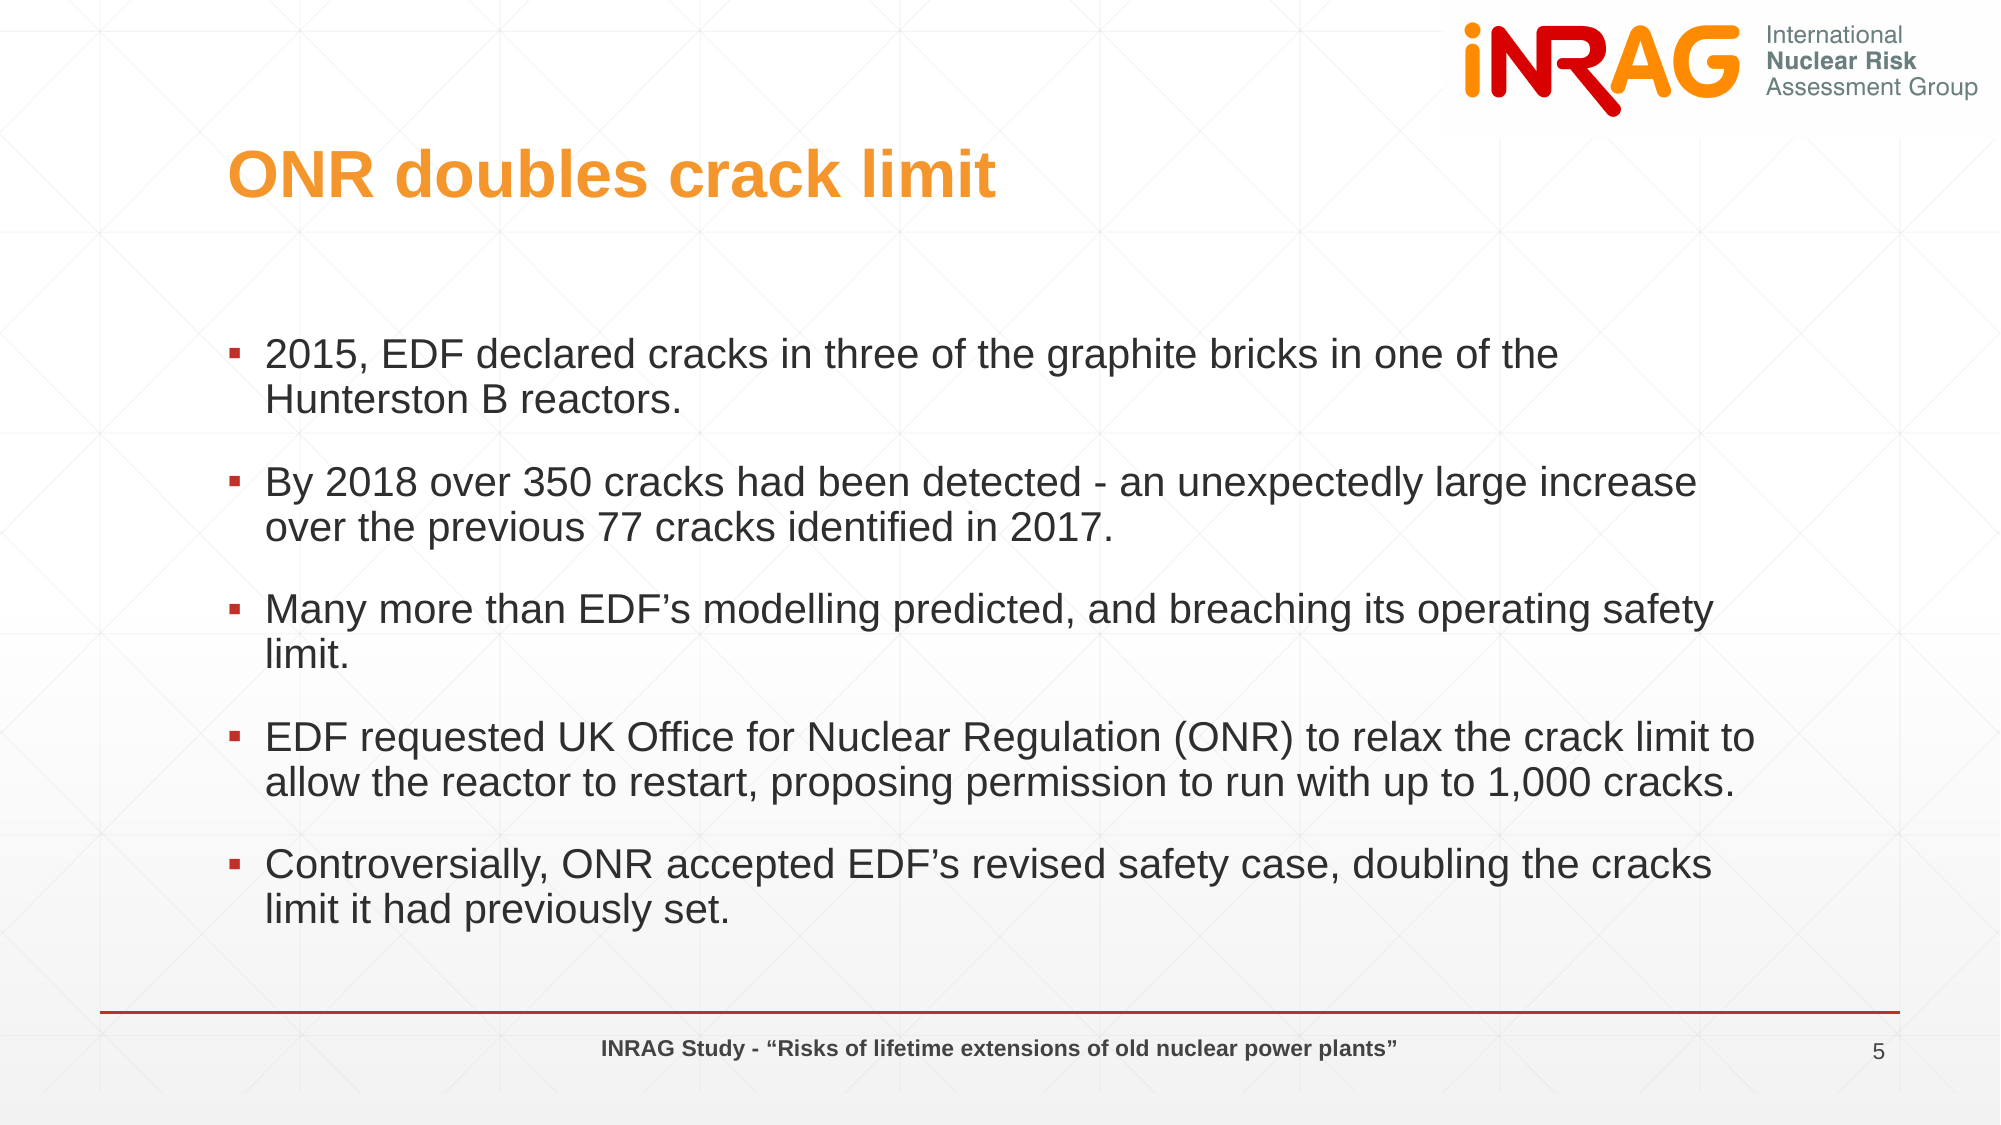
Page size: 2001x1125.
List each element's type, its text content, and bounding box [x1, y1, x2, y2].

list 2015, EDF declared cracks in three of the graphite bricks in one of the Hunterston B reactors. By 2018 over 350 cracks had been detected - an unexpectedly large increase over the previous 77 cracks identified in 2017. Many more than EDF’s modelling predicted, and breaching its operating safety limit. EDF requested UK Office for Nuclear Regulation (ONR) to relax the crack limit to allow the reactor to restart, proposing permission to run with up to 1,000 cracks. Controversially, ONR accepted EDF’s revised safety case, doubling the cracks limit it had previously set. [212, 324, 1788, 950]
title ONR doubles crack limit [212, 82, 1788, 271]
picture [1442, 0, 2000, 139]
footer INRAG Study - “Risks of lifetime extensions of old nuclear power plants” [99, 1026, 1901, 1069]
